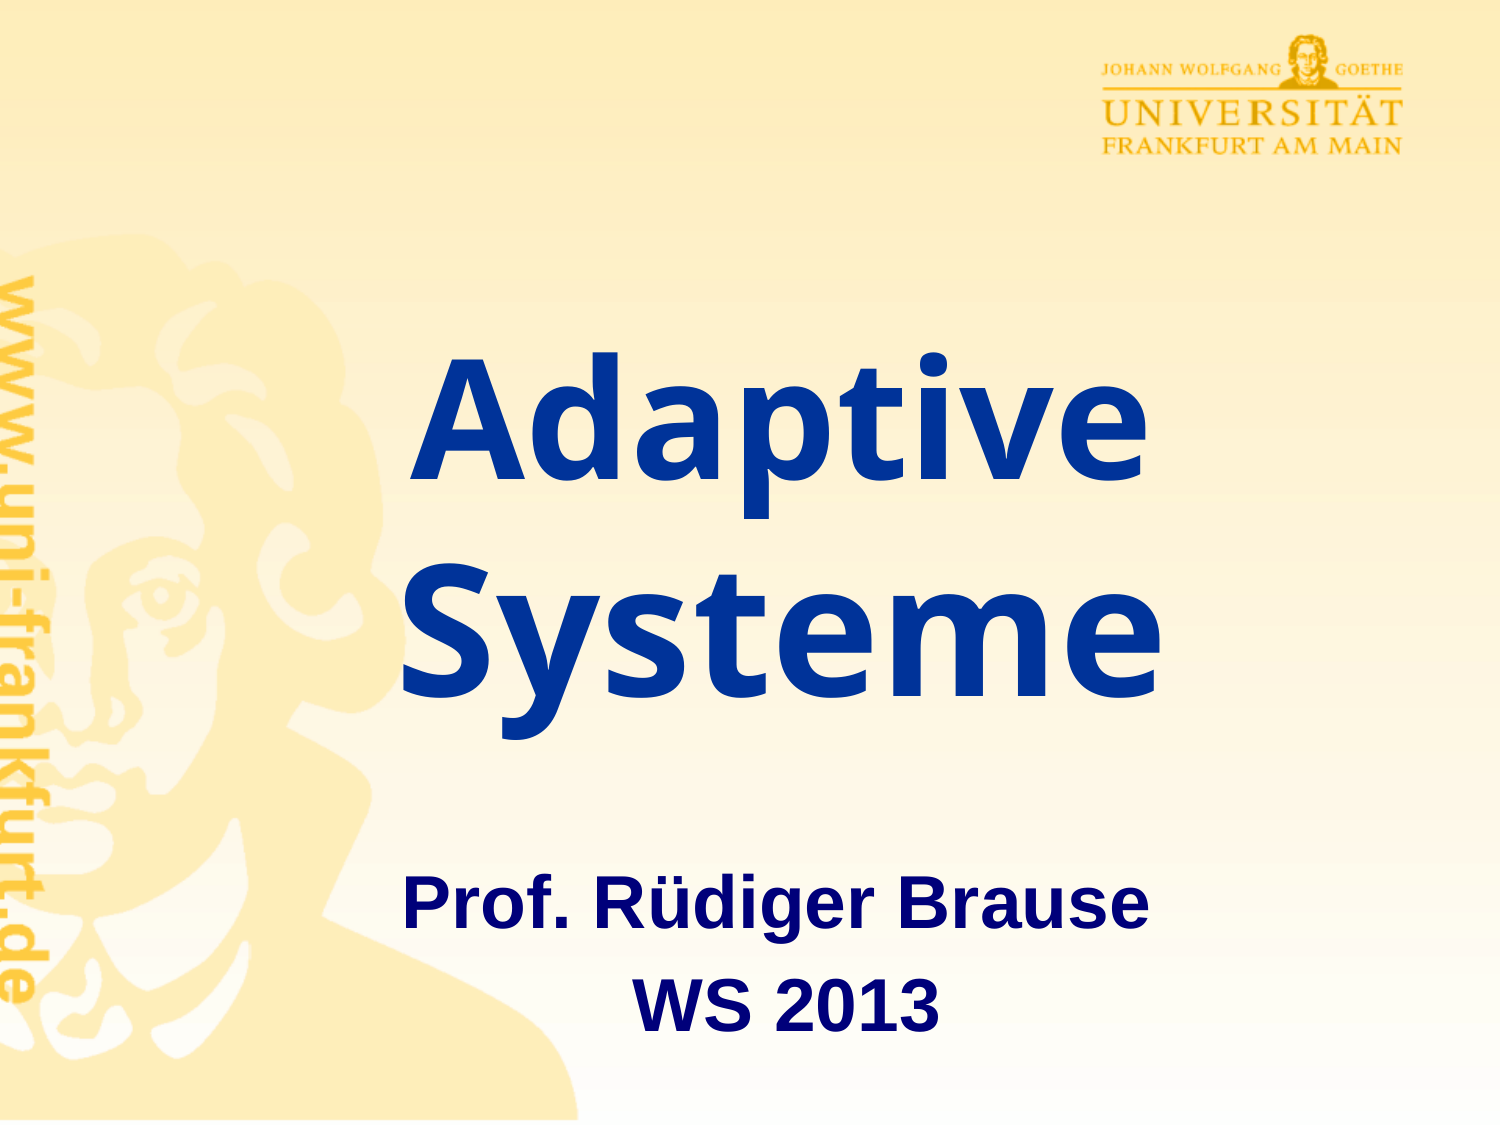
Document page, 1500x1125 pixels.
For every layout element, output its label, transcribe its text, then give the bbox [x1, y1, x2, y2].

subtitle Prof. Rüdiger Brause WS 2013 [230, 846, 1344, 1056]
picture [0, 0, 1500, 1125]
title Adaptive Systeme [117, 108, 1447, 937]
